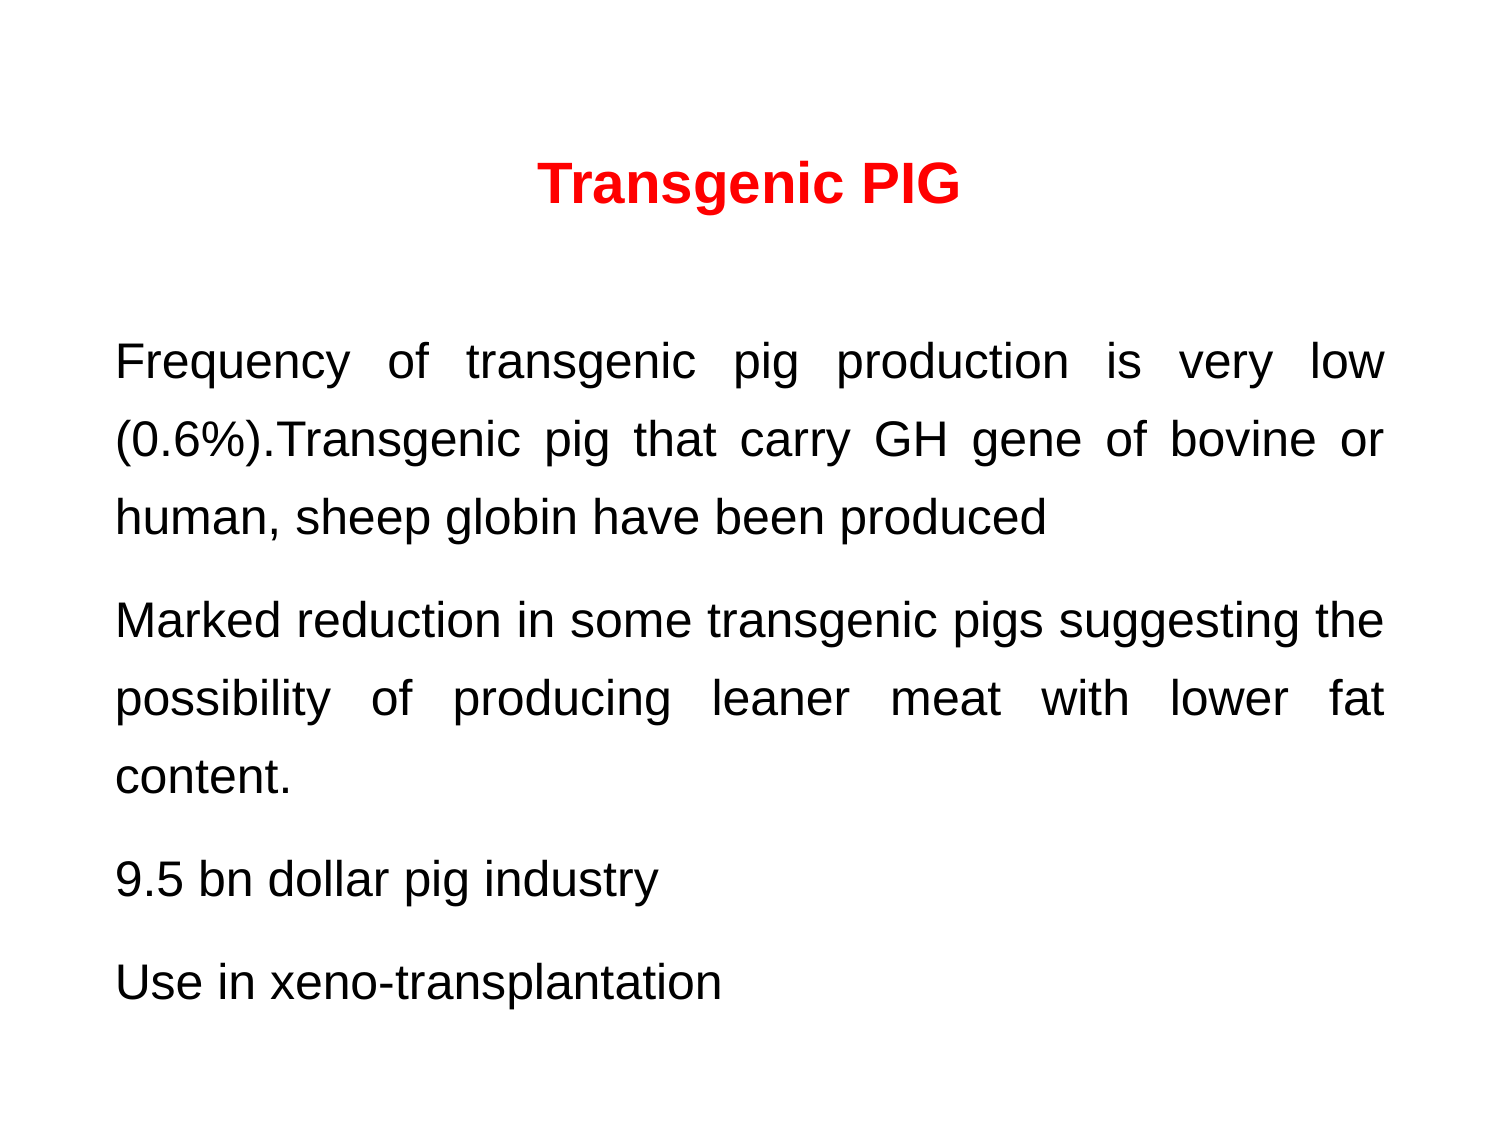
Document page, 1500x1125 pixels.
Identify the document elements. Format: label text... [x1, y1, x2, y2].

text_box Transgenic PIG Frequency of transgenic pig production is very low (0.6%).Transgenic pig that carry GH gene of bovine or human, sheep globin have been produced Marked reduction in some transgenic pigs suggesting the possibility of producing leaner meat with lower fat content. 9.5 bn dollar pig industry Use in xeno-transplantation [99, 137, 1400, 1102]
